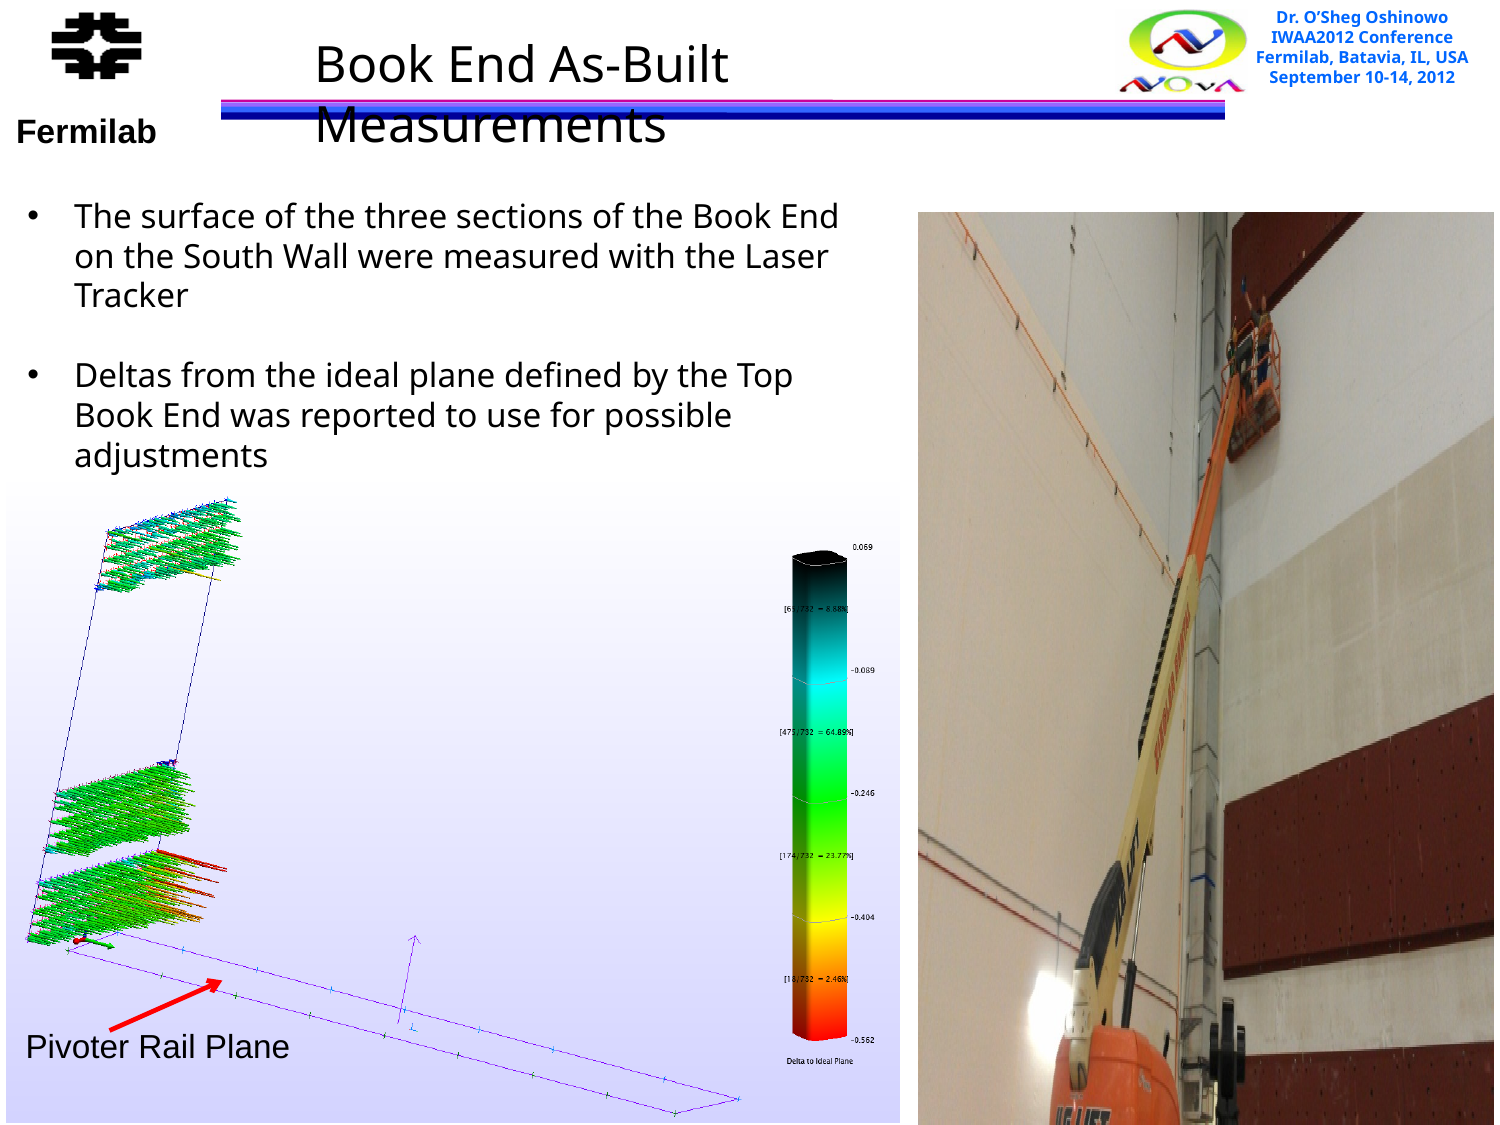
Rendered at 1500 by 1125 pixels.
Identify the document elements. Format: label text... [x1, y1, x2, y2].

text_box Book End As-Built Measurements [299, 24, 1063, 113]
text_box The surface of the three sections of the Book End on the South Wall were measured with the Laser Tracker Deltas from the ideal plane defined by the Top Book End was reported to use for possible adjustments [12, 187, 863, 478]
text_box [6, 480, 901, 1123]
picture [917, 212, 1494, 1125]
picture [1115, 3, 1250, 98]
